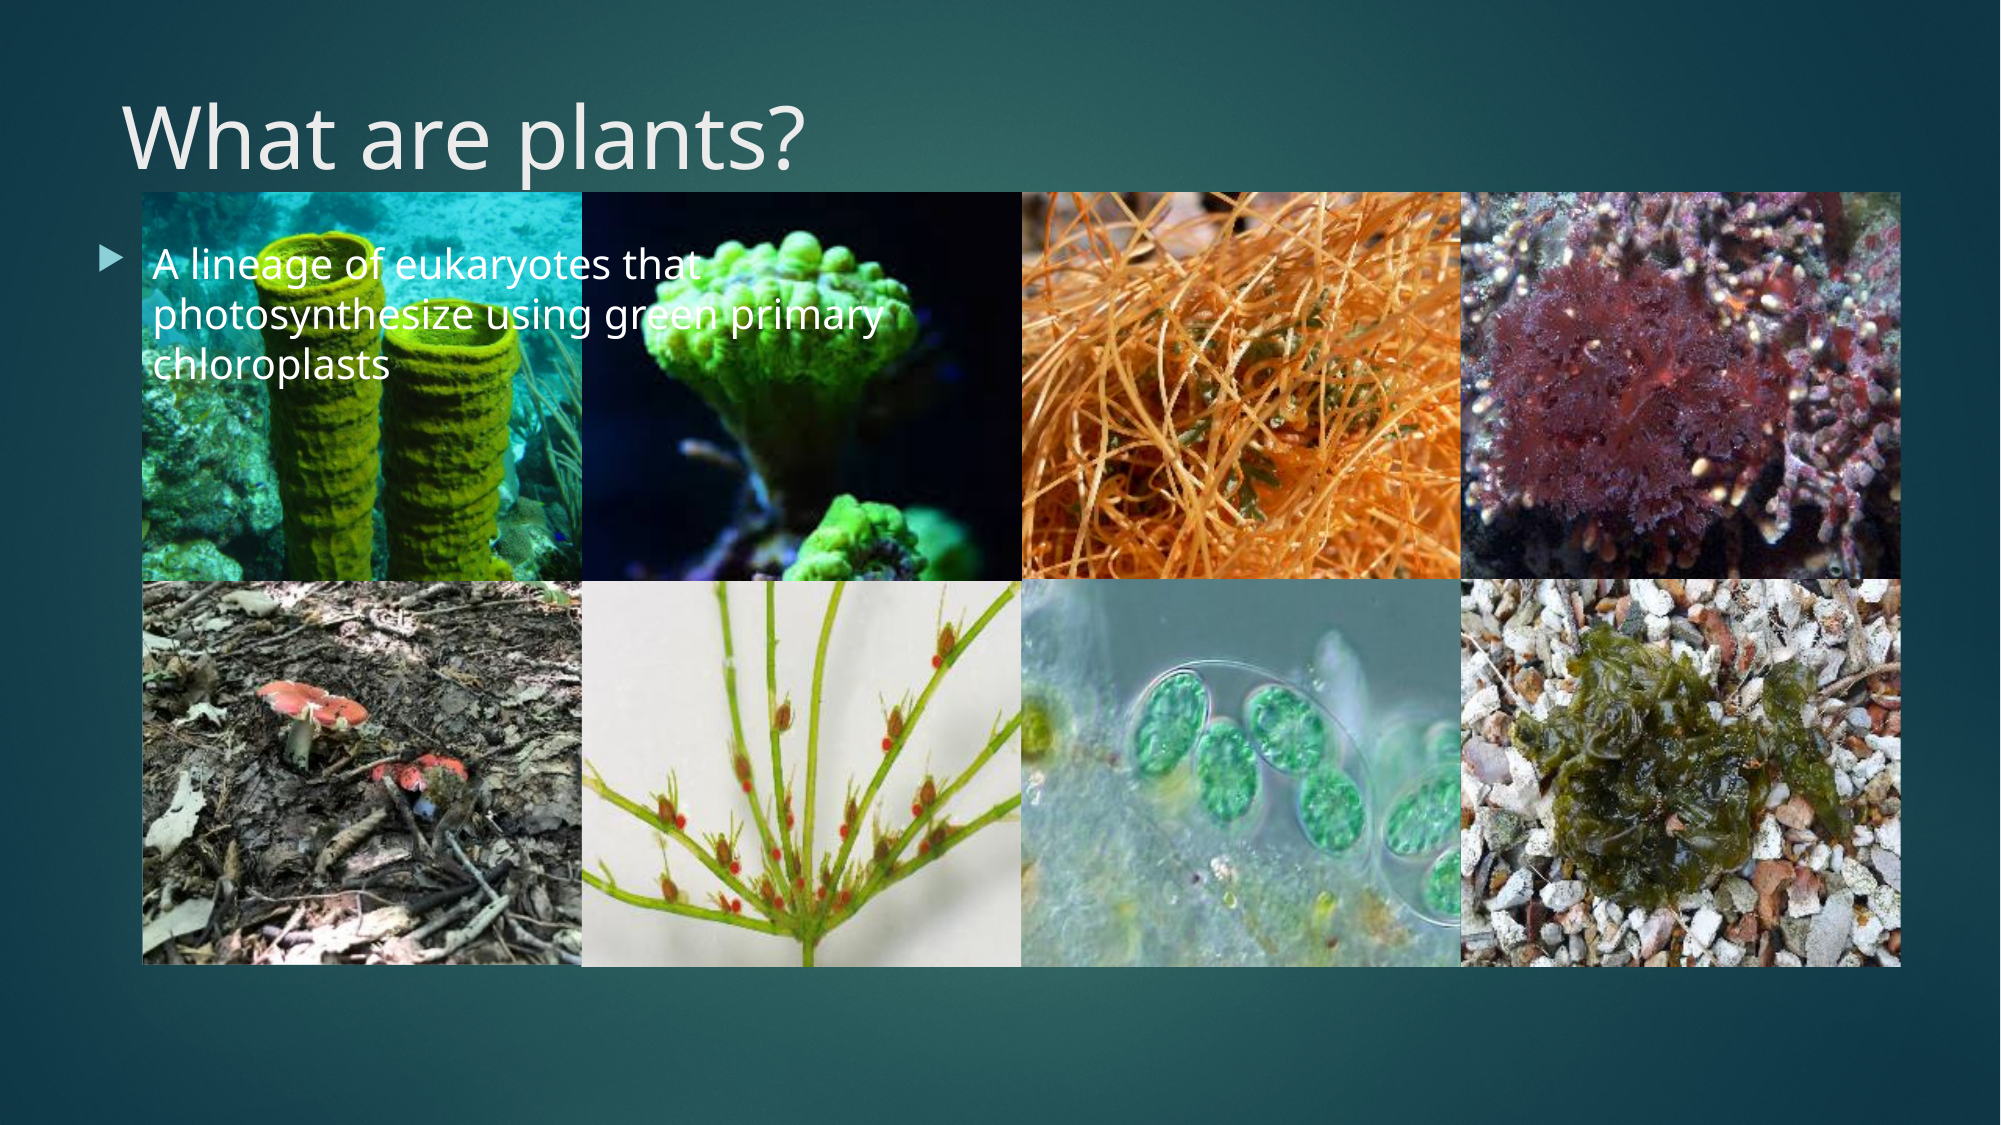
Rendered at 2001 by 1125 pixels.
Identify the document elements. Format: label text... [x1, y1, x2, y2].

picture [141, 192, 146, 200]
title What are plants? [106, 74, 1649, 230]
text_box [1023, 578, 1462, 968]
text_box A lineage of eukaryotes that photosynthesize using green primary chloroplasts [81, 230, 136, 523]
text_box [1019, 191, 1459, 578]
text_box [1459, 191, 1902, 578]
text_box [1462, 578, 1902, 968]
picture [141, 192, 1022, 992]
text_box [580, 590, 1023, 968]
